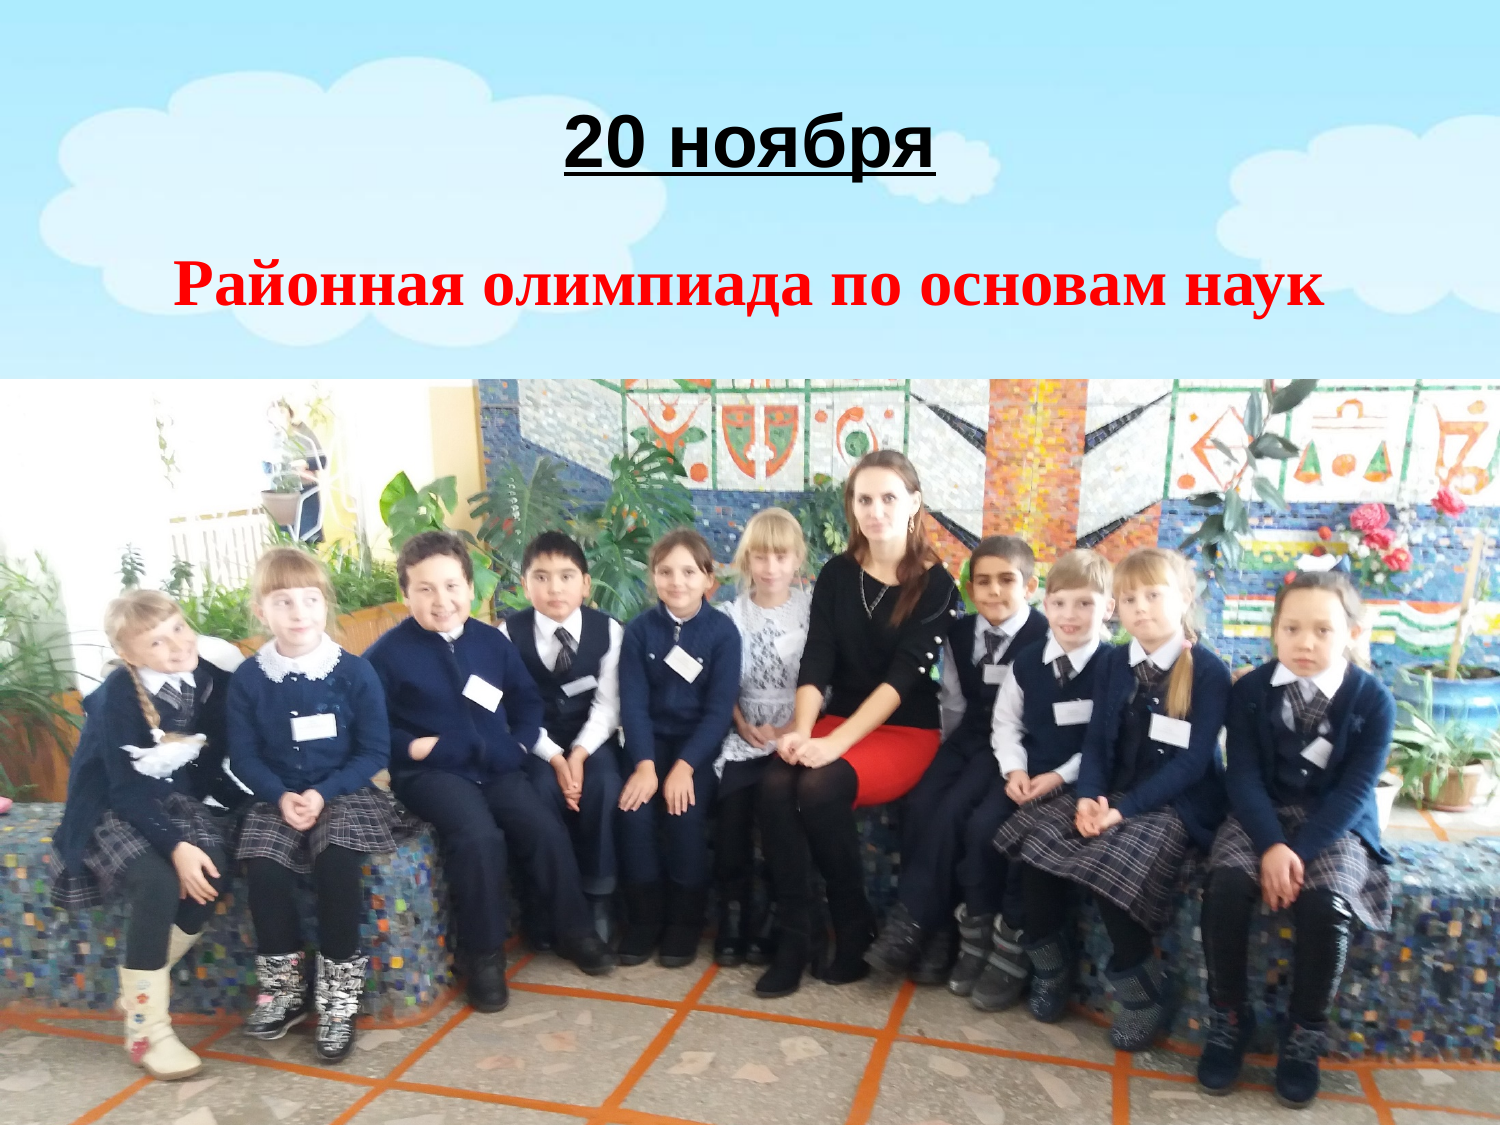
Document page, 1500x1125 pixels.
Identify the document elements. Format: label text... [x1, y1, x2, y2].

text_box Районная олимпиада по основам наук [158, 230, 1342, 326]
picture [0, 0, 1500, 1125]
text_box 20 ноября [548, 72, 952, 191]
